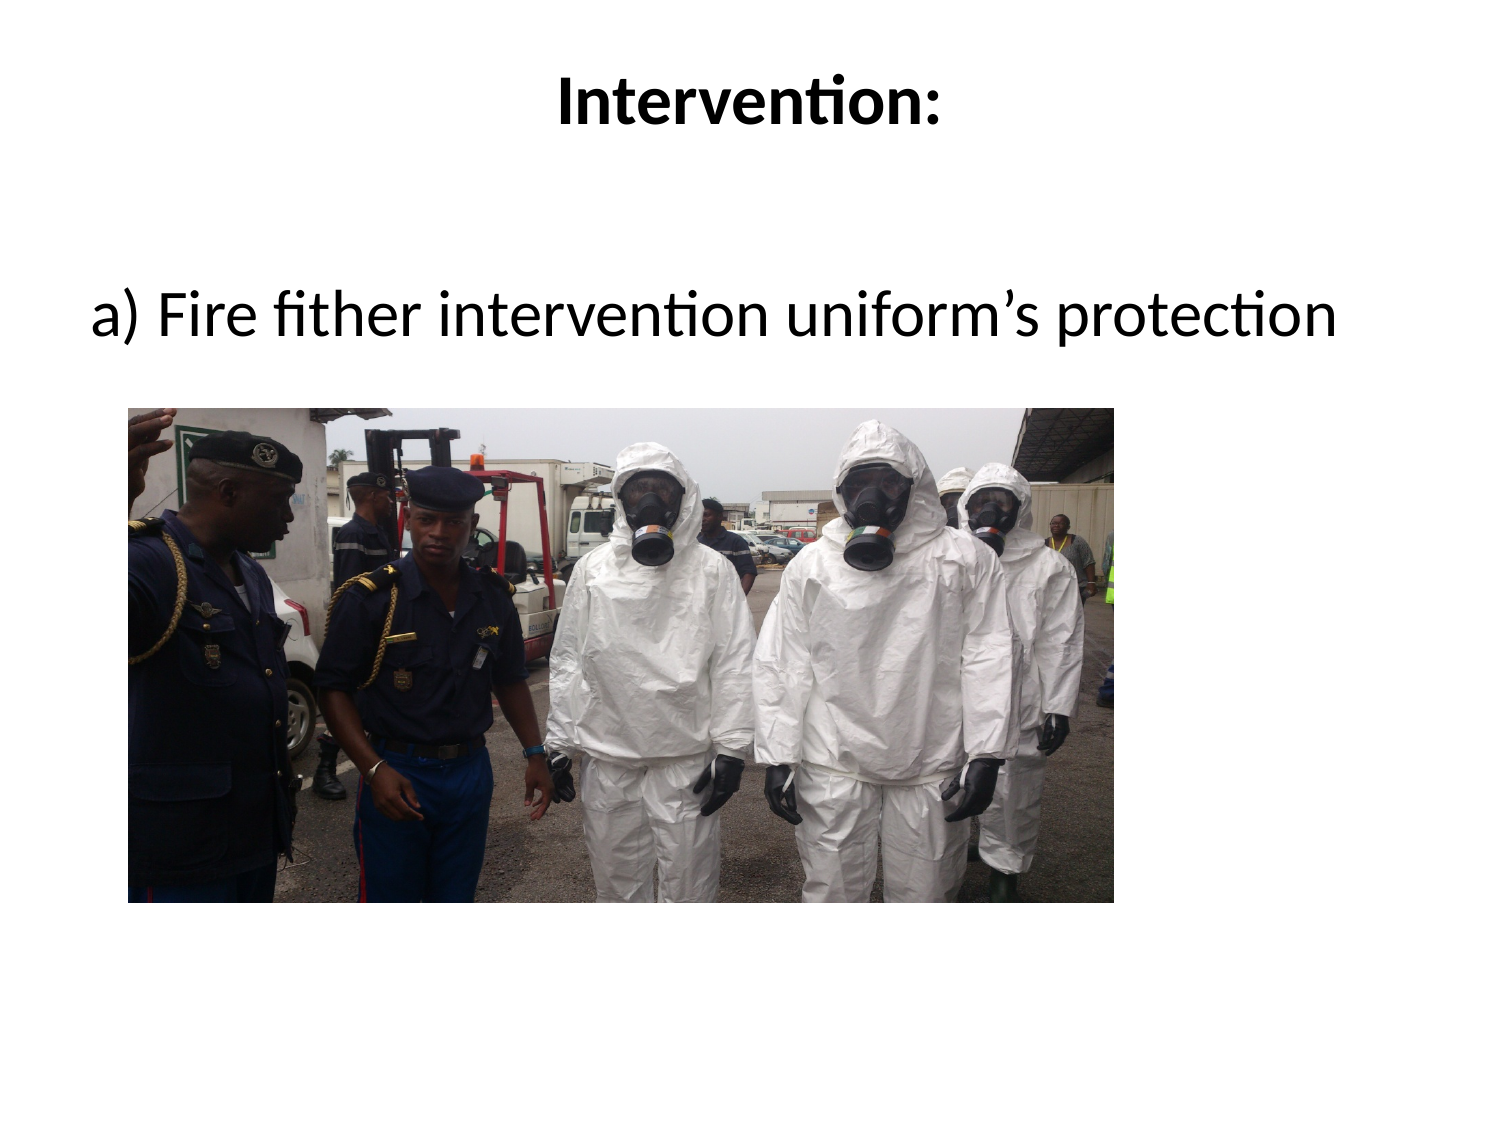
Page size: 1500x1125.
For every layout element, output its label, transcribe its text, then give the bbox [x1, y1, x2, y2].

title Intervention: [75, 45, 1425, 233]
picture [128, 408, 1114, 903]
list a) Fire fither intervention uniform’s protection [75, 262, 1425, 1005]
